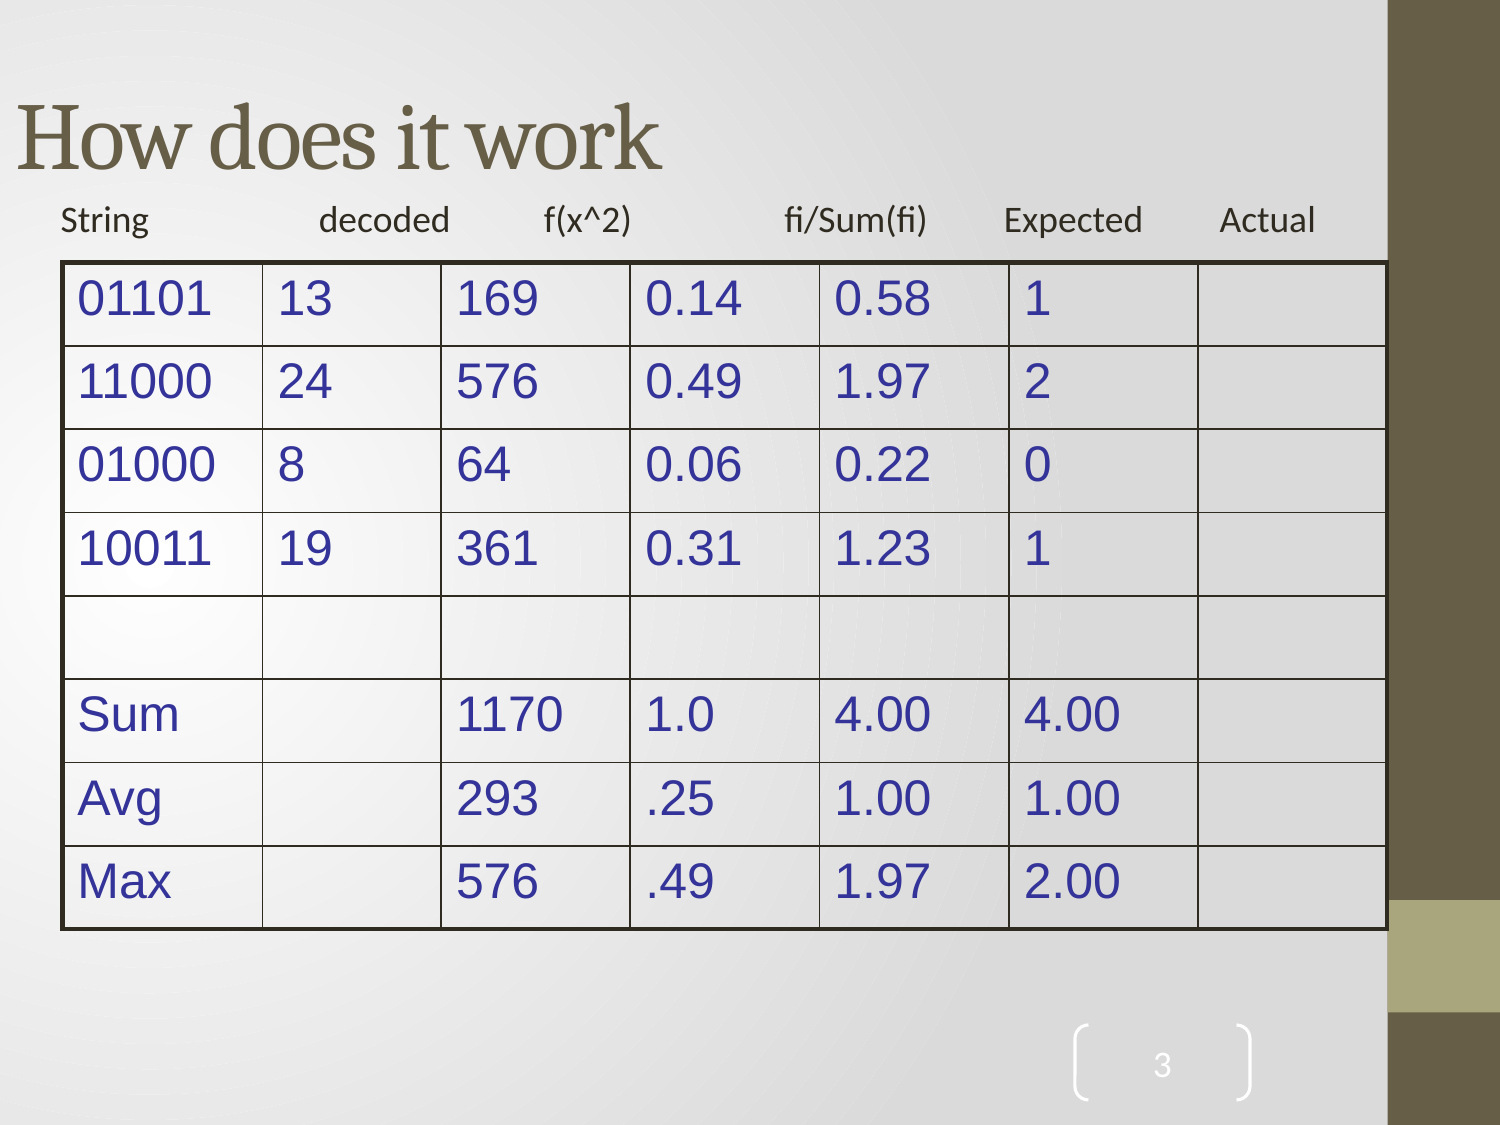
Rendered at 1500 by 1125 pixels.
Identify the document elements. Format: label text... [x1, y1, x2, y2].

table_cell 01000 [65, 430, 262, 512]
table_cell 10011 [65, 513, 262, 595]
table_cell 0.06 [631, 430, 819, 512]
table_cell [1199, 763, 1385, 845]
table_header 13 [263, 265, 440, 345]
table_cell 1 [1010, 513, 1197, 595]
table_header 1 [1010, 265, 1197, 345]
table_cell 1.23 [820, 513, 1008, 595]
table_cell [65, 597, 262, 678]
table_cell [631, 597, 819, 678]
table_header 169 [442, 265, 629, 345]
table_cell 576 [442, 847, 629, 927]
table_cell [1199, 597, 1385, 678]
table_header 01101 [65, 265, 262, 345]
table_cell 293 [442, 763, 629, 845]
table_cell 1.0 [631, 680, 819, 762]
table_cell Sum [65, 680, 262, 762]
table_cell 576 [442, 347, 629, 428]
table_cell [1199, 847, 1385, 927]
table_cell 24 [263, 347, 440, 428]
table_header [1199, 265, 1385, 345]
table_cell 0 [1010, 430, 1197, 512]
table_cell [1199, 430, 1385, 512]
table_cell 1.00 [820, 763, 1008, 845]
table_cell Avg [65, 763, 262, 845]
table_cell [1010, 597, 1197, 678]
slide_number 3 [1073, 1023, 1252, 1102]
table_cell 8 [263, 430, 440, 512]
table_cell 2.00 [1010, 847, 1197, 927]
table_cell 1.97 [820, 347, 1008, 428]
table_cell 0.49 [631, 347, 819, 428]
table_cell 1.97 [820, 847, 1008, 927]
table_cell 2 [1010, 347, 1197, 428]
table_header 0.14 [631, 265, 819, 345]
table_cell 4.00 [1010, 680, 1197, 762]
table_cell 0.22 [820, 430, 1008, 512]
text_box String decoded f(x^2) fi/Sum(fi) Expected Actual [37, 187, 1400, 248]
table_cell [263, 763, 440, 845]
table_cell 1170 [442, 680, 629, 762]
table_cell [263, 680, 440, 762]
table_header 0.58 [820, 265, 1008, 345]
table_cell 64 [442, 430, 629, 512]
table_cell 361 [442, 513, 629, 595]
table_cell [1199, 347, 1385, 428]
table_cell 4.00 [820, 680, 1008, 762]
table_cell 0.31 [631, 513, 819, 595]
title How does it work [0, 62, 1413, 200]
table_cell [442, 597, 629, 678]
table_cell Max [65, 847, 262, 927]
table_cell .25 [631, 763, 819, 845]
table_cell 19 [263, 513, 440, 595]
table_cell [1199, 680, 1385, 762]
table_cell 11000 [65, 347, 262, 428]
table_cell .49 [631, 847, 819, 927]
table_cell [820, 597, 1008, 678]
table_cell 1.00 [1010, 763, 1197, 845]
table_cell [263, 597, 440, 678]
table_cell [1199, 513, 1385, 595]
table_cell [263, 847, 440, 927]
